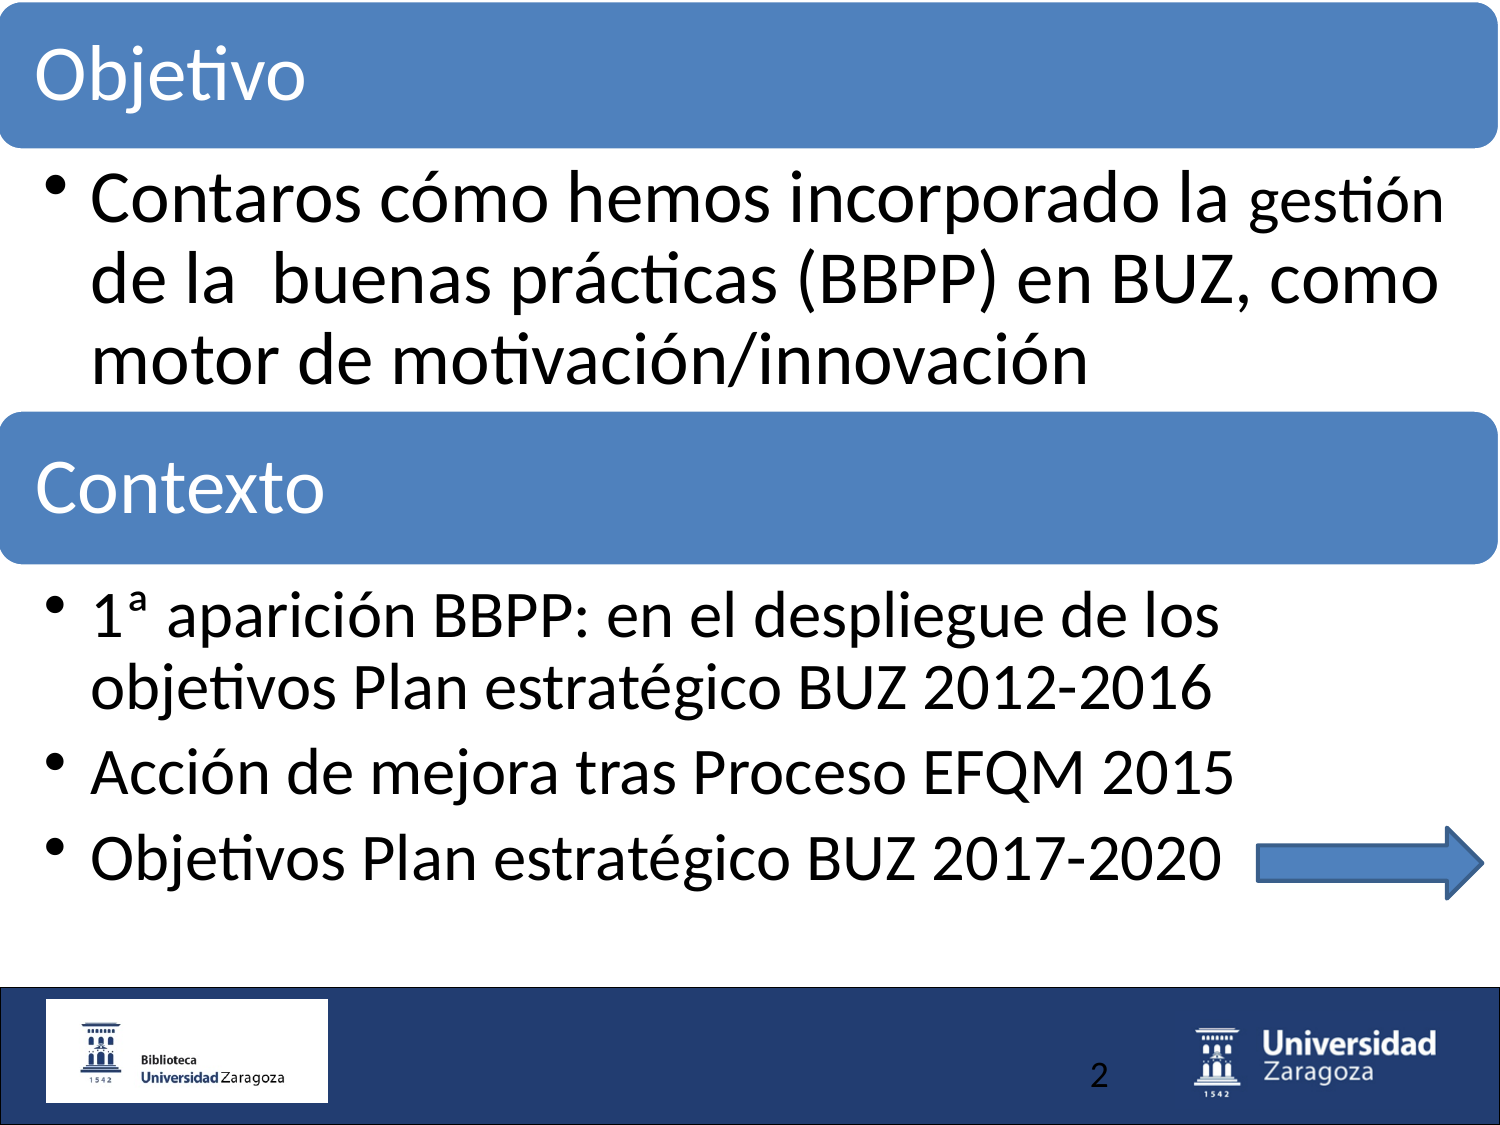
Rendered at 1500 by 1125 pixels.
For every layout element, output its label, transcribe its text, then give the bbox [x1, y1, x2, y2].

picture [1175, 1011, 1460, 1109]
slide_number 2 [1074, 1042, 1425, 1103]
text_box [0, 0, 1500, 1000]
picture [46, 999, 328, 1103]
